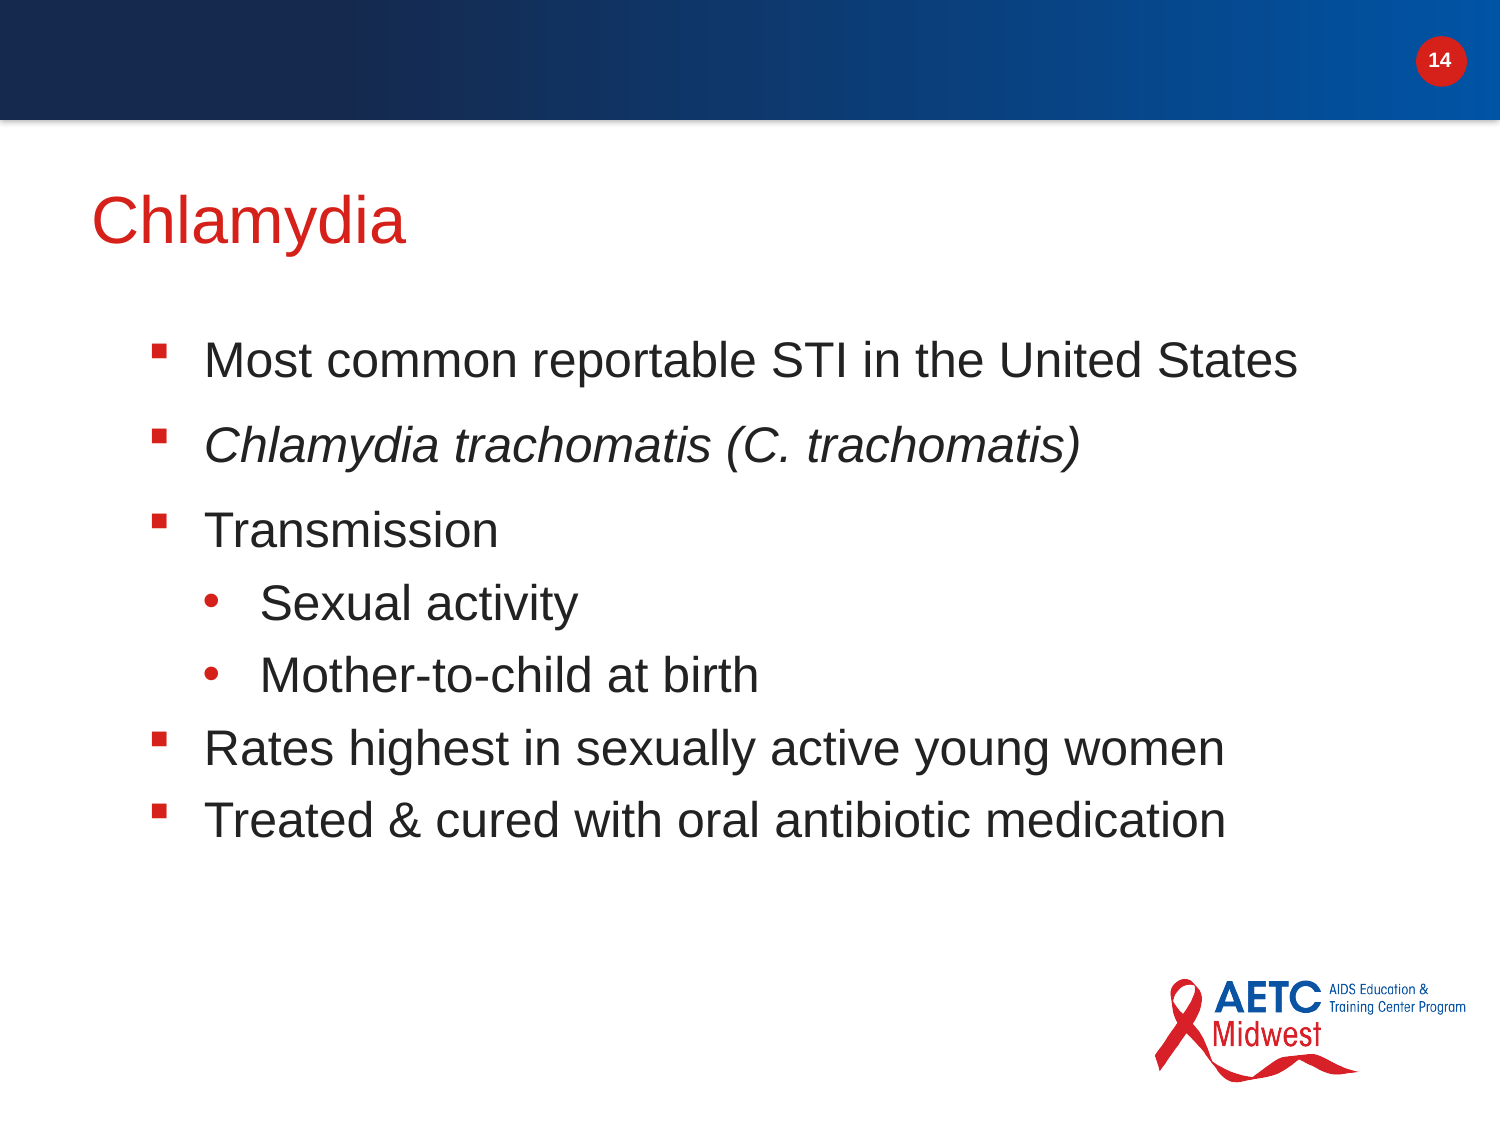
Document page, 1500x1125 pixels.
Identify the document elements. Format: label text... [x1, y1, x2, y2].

list Most common reportable STI in the United States Chlamydia trachomatis (C. trachomatis) Transmission Sexual activity Mother-to-child at birth Rates highest in sexually active young women Treated & cured with oral antibiotic medication [76, 320, 1371, 355]
picture [1154, 976, 1468, 1084]
title Chlamydia [76, 169, 1371, 276]
text_box [0, 355, 1500, 846]
